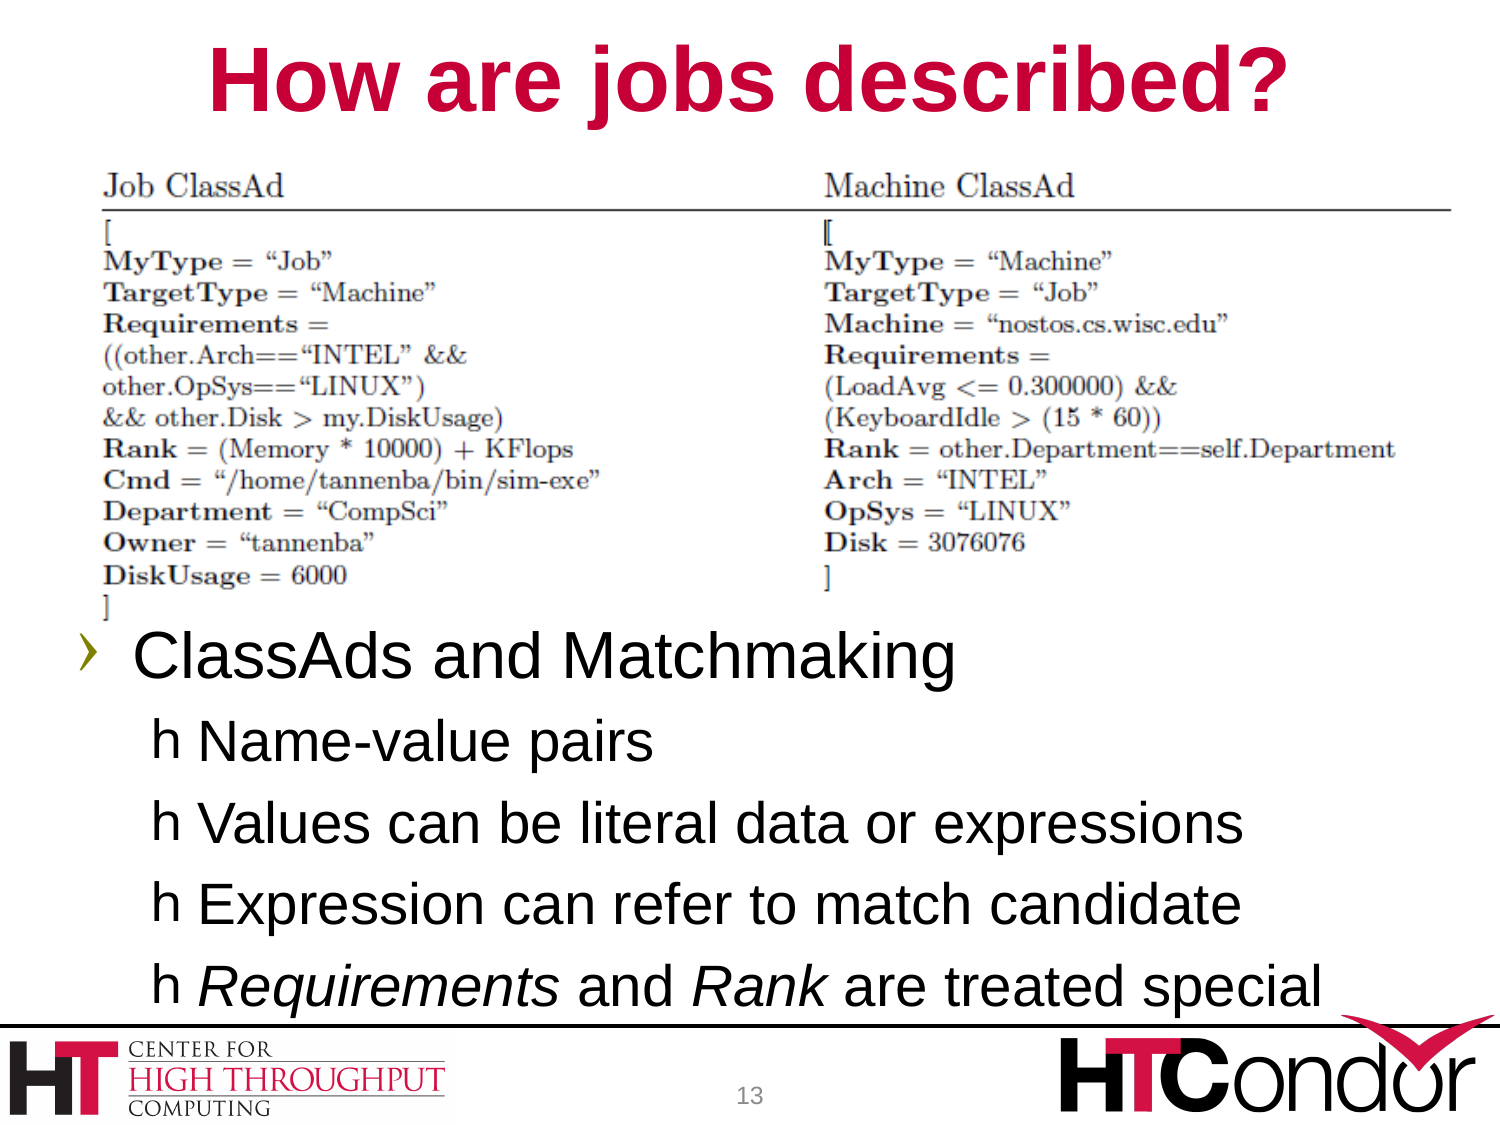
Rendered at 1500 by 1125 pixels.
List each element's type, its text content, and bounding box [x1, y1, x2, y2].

list ClassAds and Matchmaking Name-value pairs Values can be literal data or expressions Expression can refer to match candidate Requirements and Rank are treated special [60, 639, 1439, 953]
picture [1055, 1014, 1500, 1119]
picture [30, 131, 1469, 632]
picture [0, 1029, 454, 1125]
slide_number 13 [575, 1065, 925, 1125]
title How are jobs described? [0, 0, 1500, 150]
